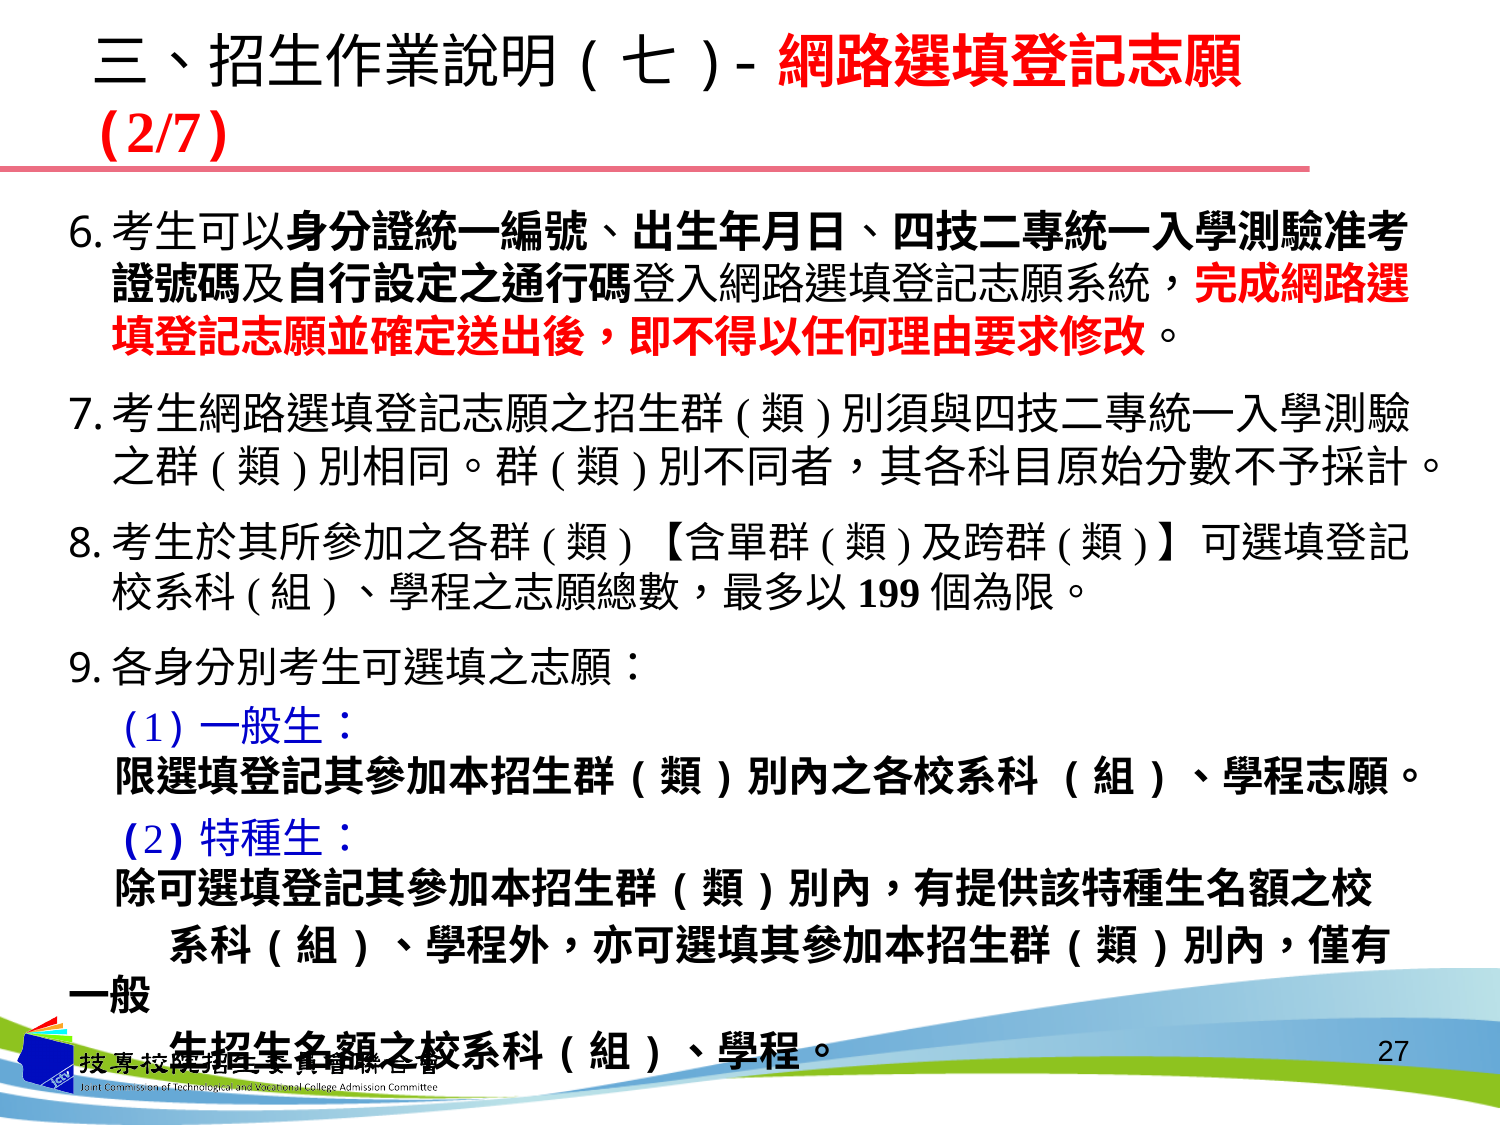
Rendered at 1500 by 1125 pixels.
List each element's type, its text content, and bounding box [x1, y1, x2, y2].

list 考生可以身分證統一編號、出生年月日、四技二專統一入學測驗准考證號碼及自行設定之通行碼登入網路選填登記志願系統，完成網路選填登記志願並確定送出後，即不得以任何理由要求修改。 考生網路選填登記志願之招生群(類)別須與四技二專統一入學測驗之群(類)別相同。群(類)別不同者，其各科目原始分數不予採計。 考生於其所參加之各群(類)【含單群(類)及跨群(類)】可選填登記校系科(組)、學程之志願總數，最多以199個為限。 各身分別考生可選填之志願： (1)一般生： 限選填登記其參加本招生群(類)別內之各校系科 (組)、學程志願。 (2)特種生： 除可選填登記其參加本招生群(類)別內，有提供該特種生名額之校 系科(組)、學程外，亦可選填其參加本招生群(類)別內，僅有一般 生招生名額之校系科(組)、學程。 [52, 196, 1426, 1036]
title 三、招生作業說明(七)-網路選填登記志願(2/7) [76, 42, 1351, 147]
slide_number 27 [1074, 1024, 1426, 1103]
picture [0, 968, 1500, 1125]
